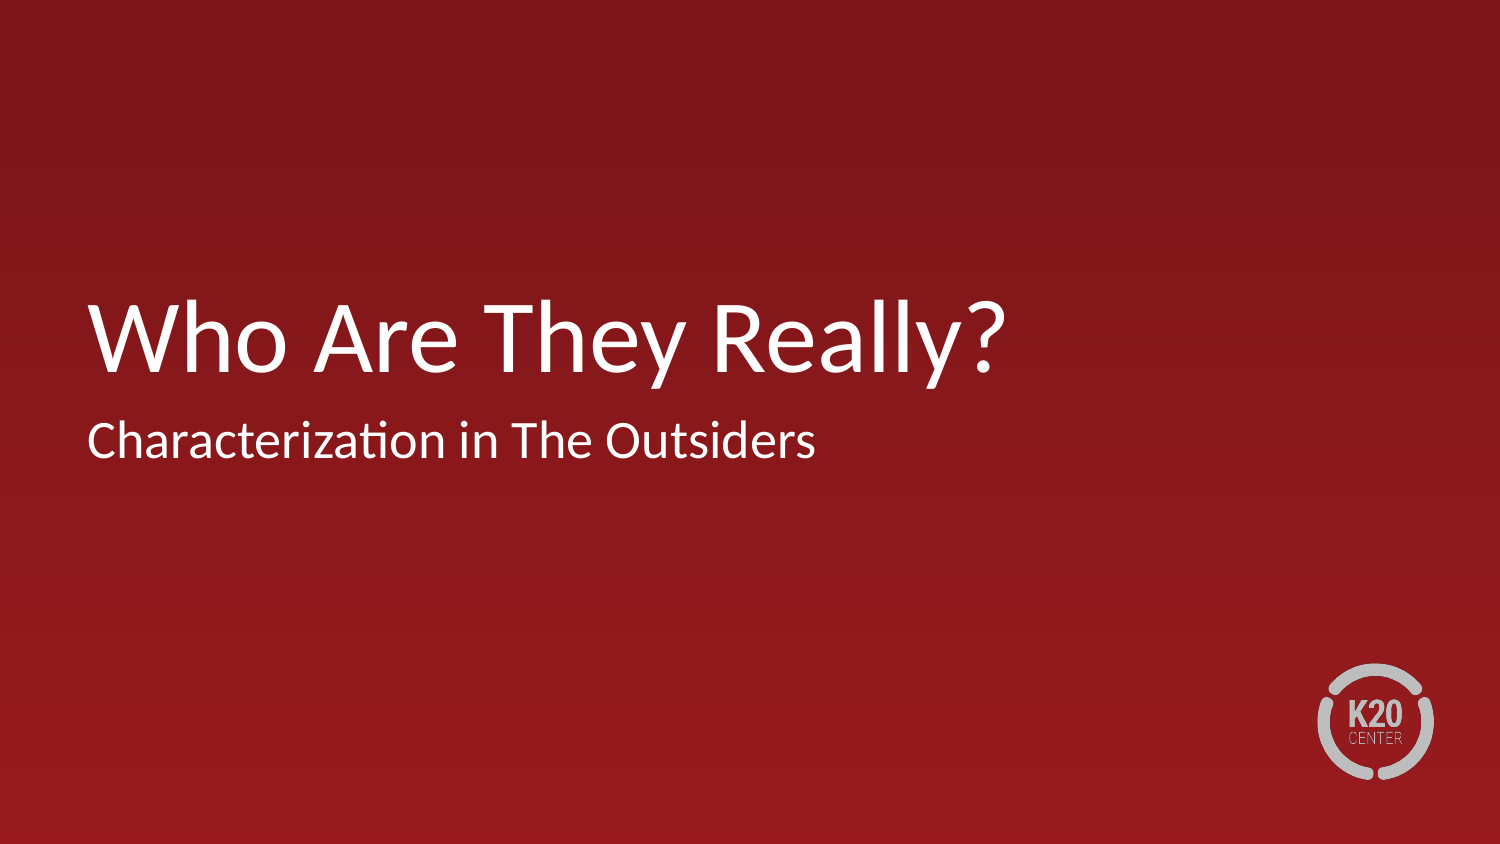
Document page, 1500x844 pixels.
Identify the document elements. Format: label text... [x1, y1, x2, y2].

subtitle Characterization in The Outsiders [87, 397, 1376, 613]
title Who Are They Really? [87, 168, 1376, 394]
picture [1300, 646, 1451, 797]
